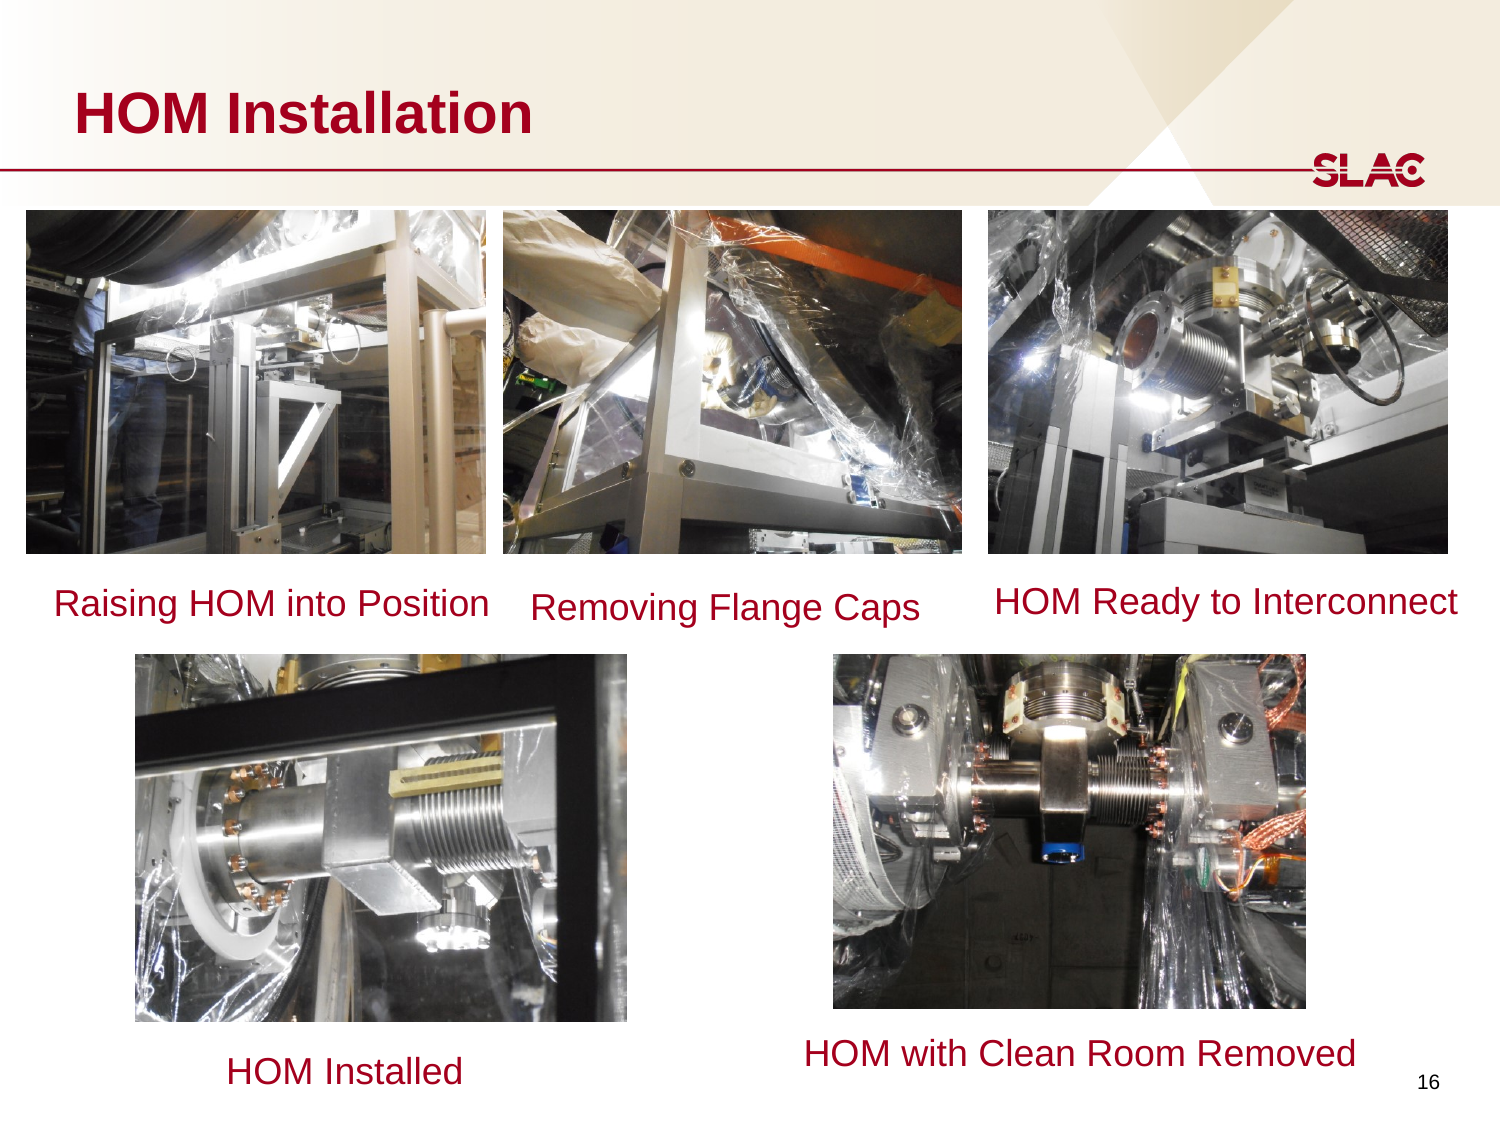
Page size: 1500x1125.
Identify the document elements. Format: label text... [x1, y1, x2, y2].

text_box HOM with Clean Room Removed [788, 1021, 1391, 1082]
picture [988, 209, 1448, 554]
text_box Raising HOM into Position [38, 571, 518, 632]
text_box Removing Flange Caps [515, 575, 995, 635]
picture [134, 654, 627, 1023]
picture [502, 209, 963, 554]
slide_number 16 [1405, 1036, 1458, 1125]
picture [832, 654, 1306, 1009]
text_box HOM Installed [211, 1039, 531, 1100]
picture [0, 0, 1500, 206]
picture [26, 209, 486, 554]
title HOM Installation [74, 21, 1404, 145]
text_box HOM Ready to Interconnect [979, 569, 1481, 630]
